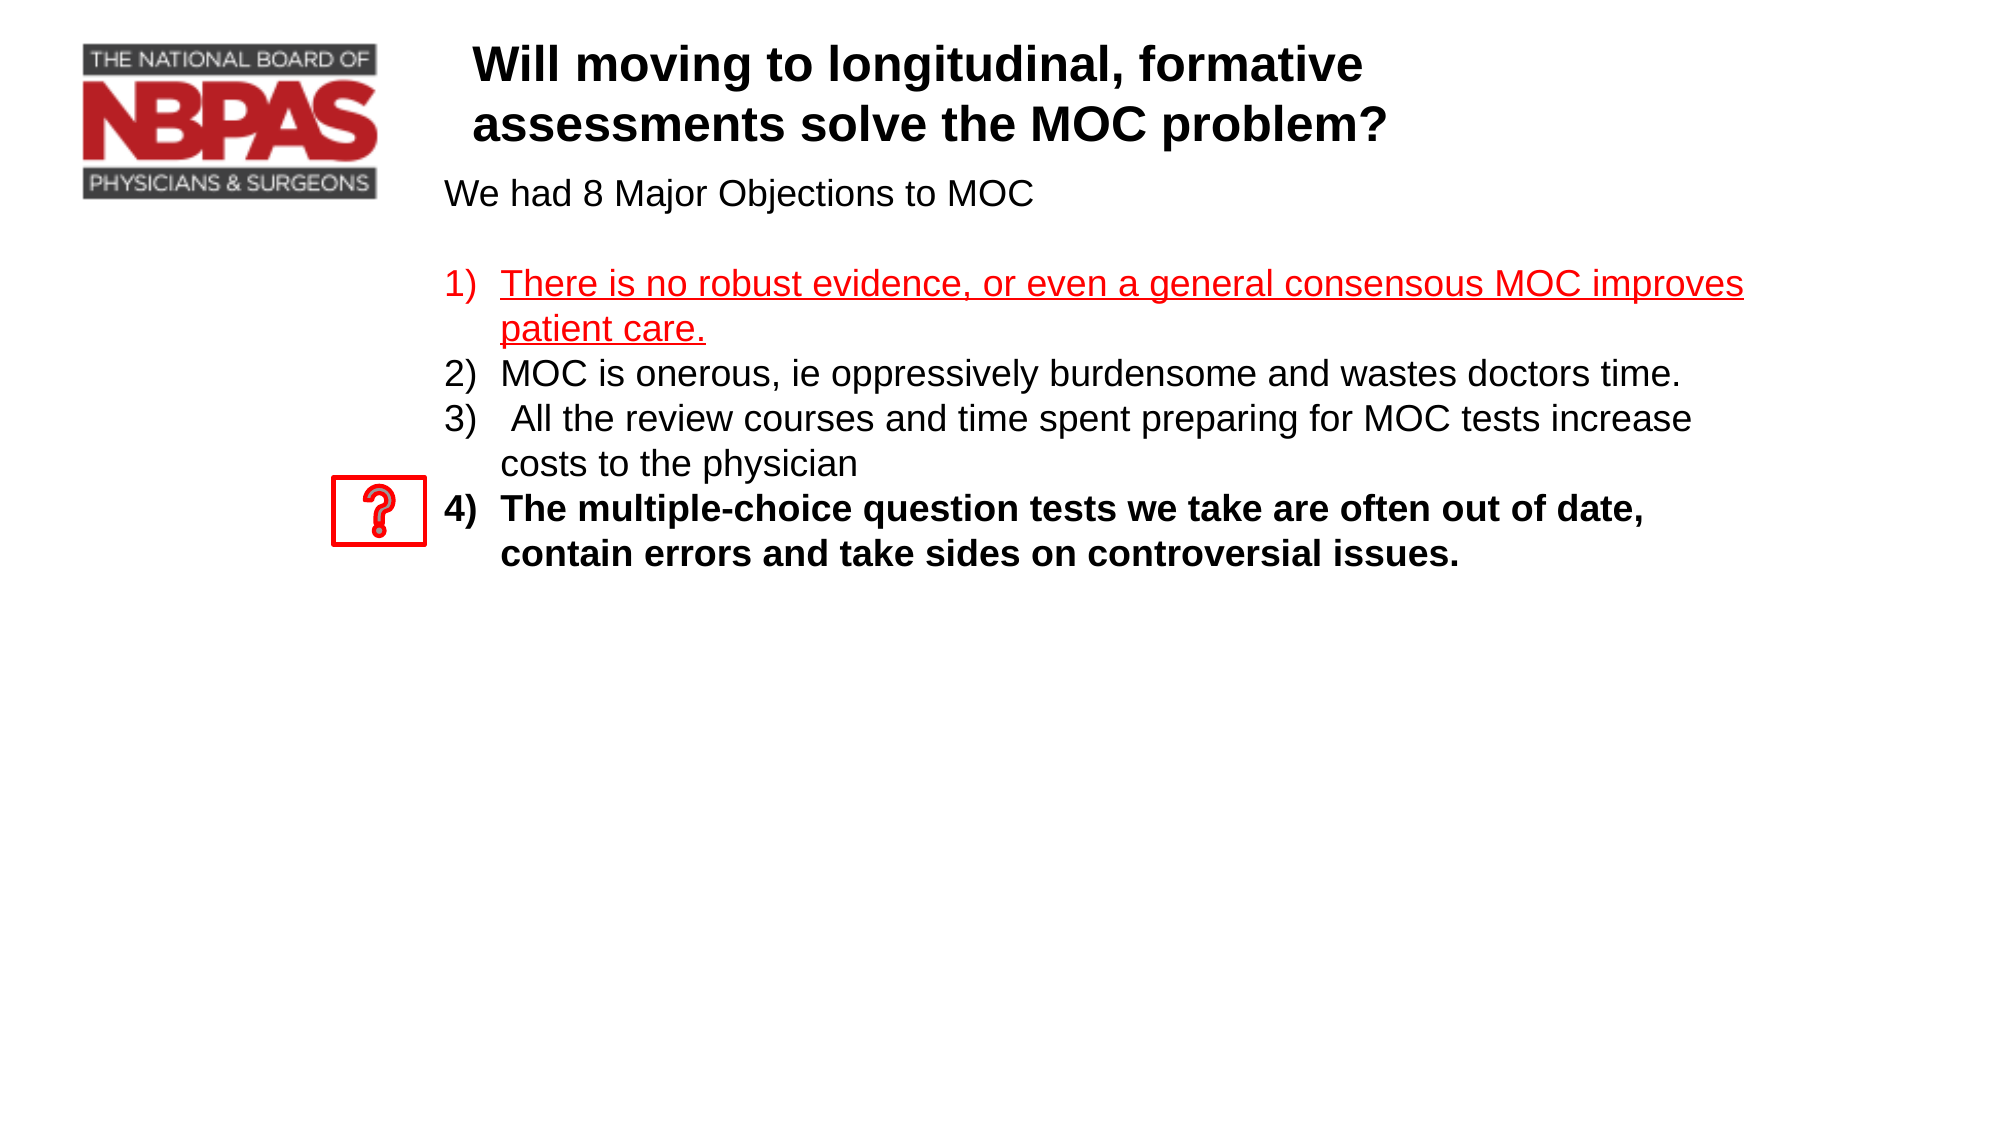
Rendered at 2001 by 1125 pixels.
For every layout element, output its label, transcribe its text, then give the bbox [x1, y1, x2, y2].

text_box Will moving to longitudinal, formative assessments solve the MOC problem? [457, 24, 1565, 159]
text_box We had 8 Major Objections to MOC There is no robust evidence, or even a general consensous MOC improves patient care. MOC is onerous, ie oppressively burdensome and wastes doctors time. All the review courses and time spent preparing for MOC tests increase costs to the physician The multiple-choice question tests we take are often out of date, contain errors and take sides on controversial issues. [429, 161, 1778, 582]
text_box [331, 475, 427, 547]
picture [24, 27, 426, 216]
